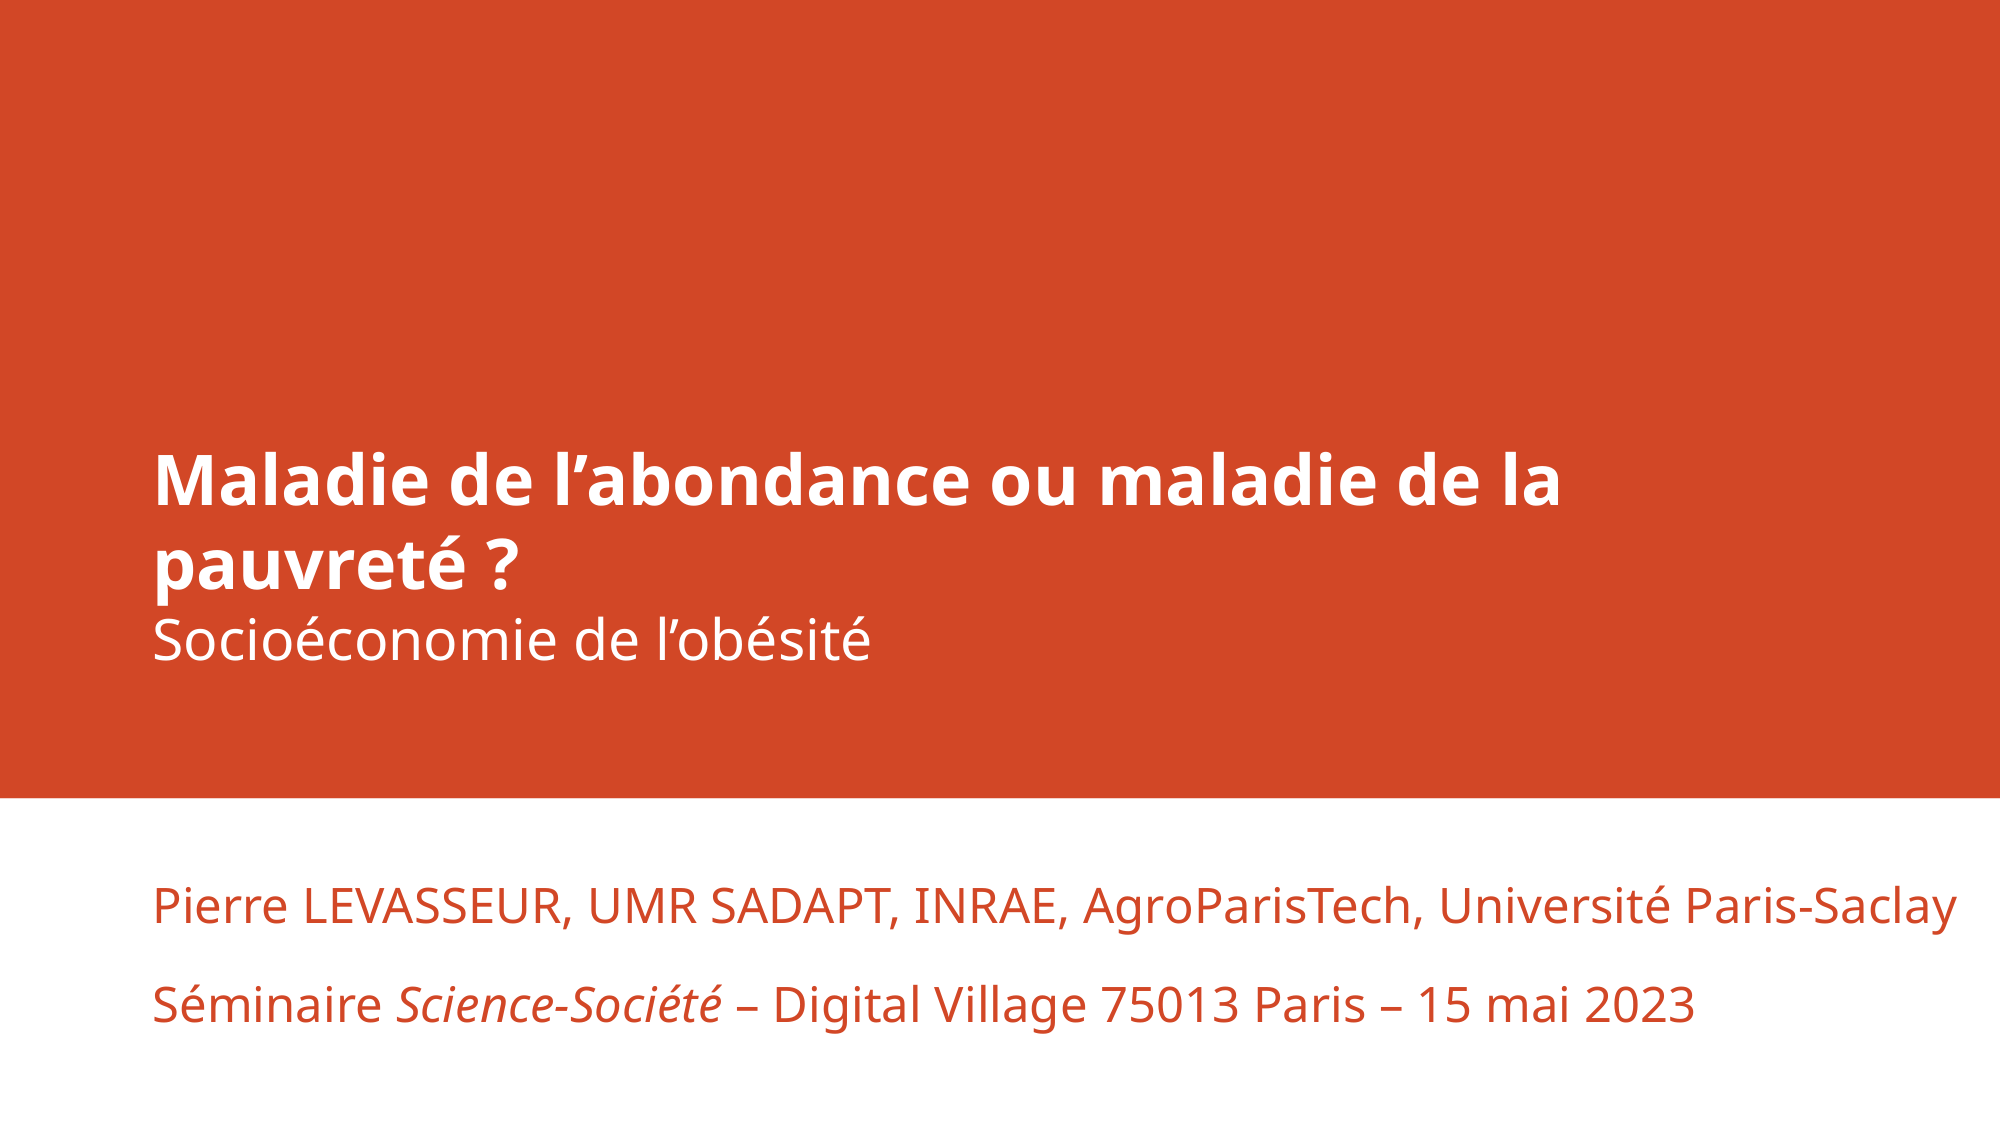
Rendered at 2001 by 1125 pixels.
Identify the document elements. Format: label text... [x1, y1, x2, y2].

title Maladie de l’abondance ou maladie de la pauvreté ? Socioéconomie de l’obésité [137, 338, 1863, 730]
subtitle Pierre LEVASSEUR, UMR SADAPT, INRAE, AgroParisTech, Université Paris-Saclay Séminaire Science-Société – Digital Village 75013 Paris – 15 mai 2023 [137, 838, 2000, 1125]
